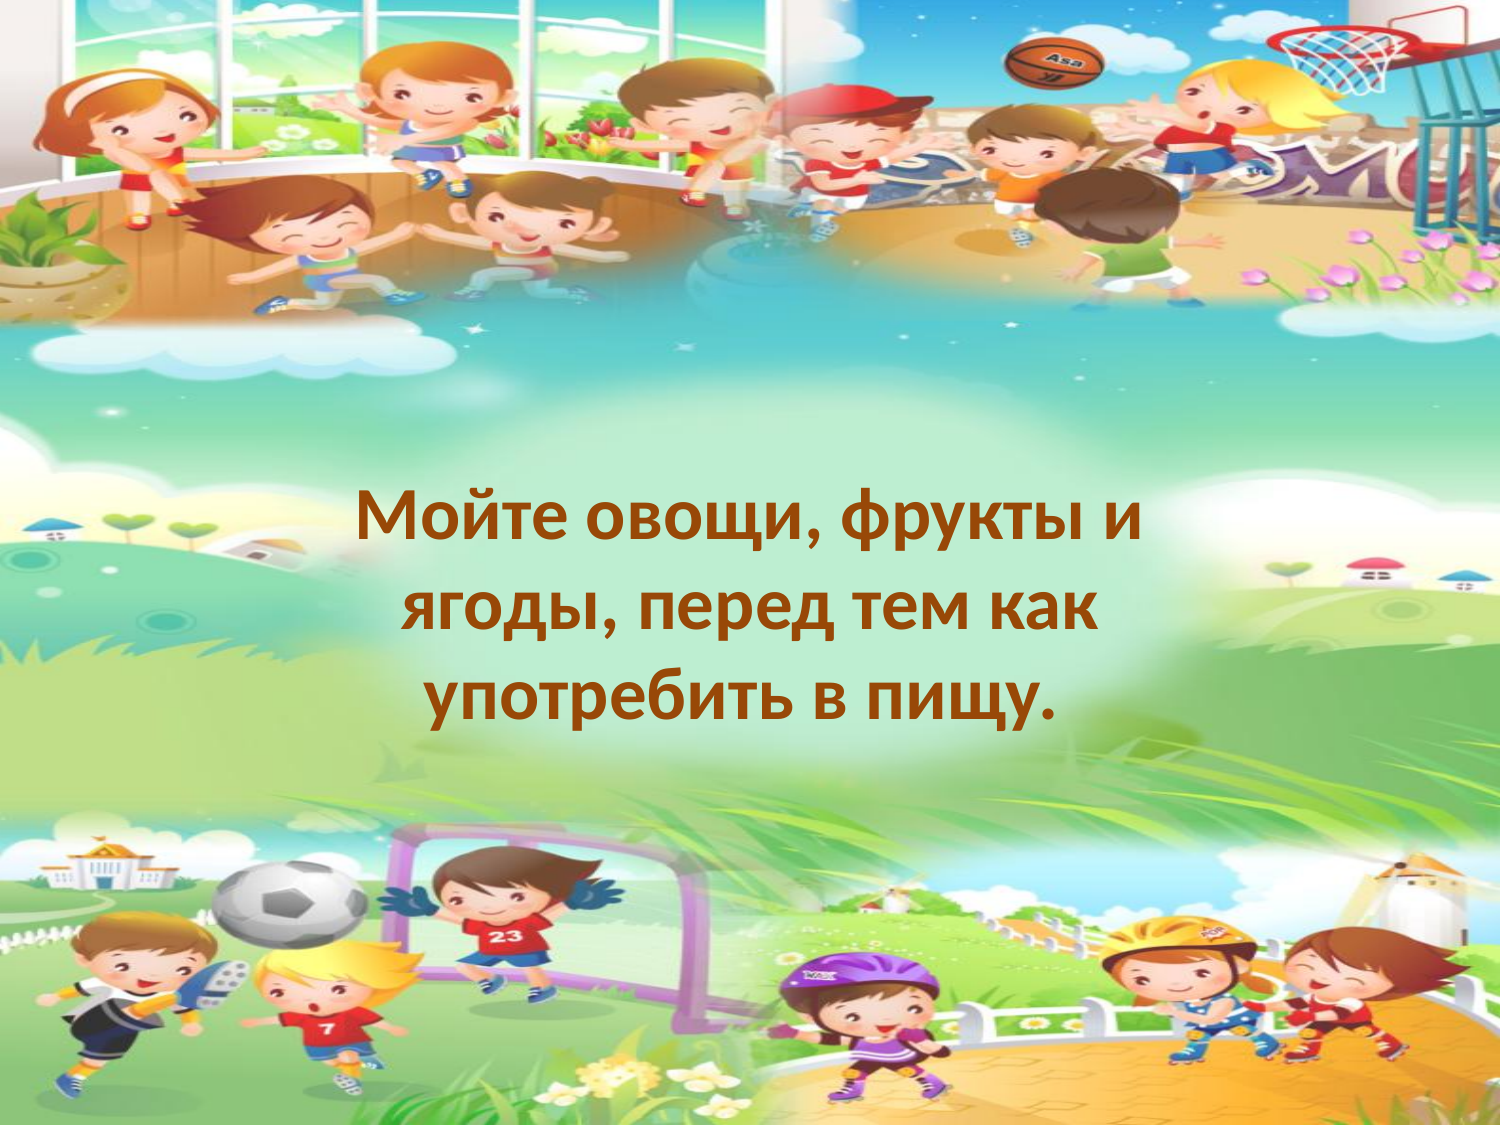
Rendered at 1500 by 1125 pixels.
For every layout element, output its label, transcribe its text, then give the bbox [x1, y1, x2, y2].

picture [0, 0, 1500, 1125]
text_box Мойте овощи, фрукты и ягоды, перед тем как употребить в пищу. [234, 456, 1266, 742]
